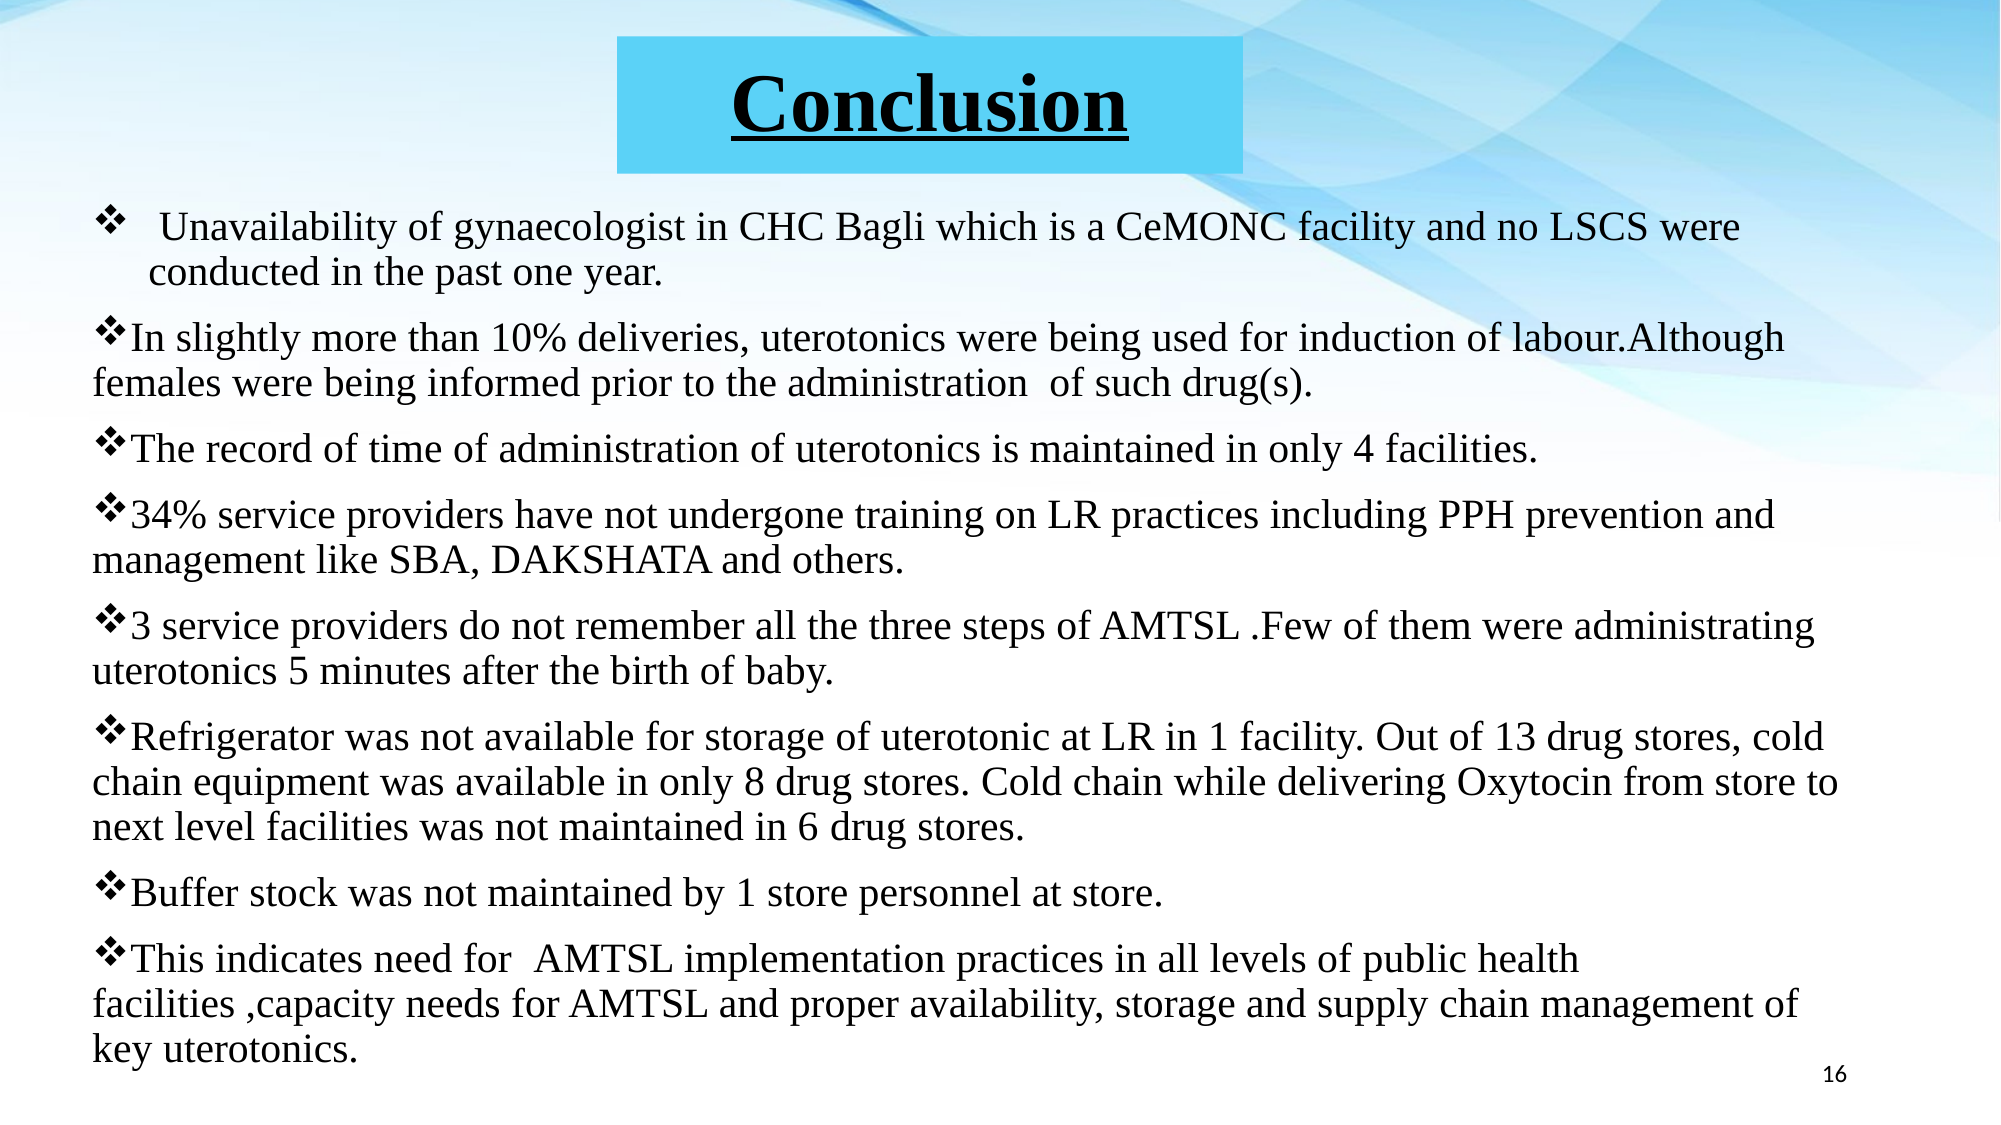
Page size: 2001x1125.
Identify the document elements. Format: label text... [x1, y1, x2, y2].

slide_number 16 [1412, 1042, 1863, 1103]
title Conclusion [617, 36, 1243, 174]
subtitle Unavailability of gynaecologist in CHC Bagli which is a CeMONC facility and no LSCS were conducted in the past one year. In slightly more than 10% deliveries, uterotonics were being used for induction of labour.Although females were being informed prior to the administration of such drug(s). The record of time of administration of uterotonics is maintained in only 4 facilities. 34% service providers have not undergone training on LR practices including PPH prevention and management like SBA, DAKSHATA and others. 3 service providers do not remember all the three steps of AMTSL .Few of them were administrating uterotonics 5 minutes after the birth of baby. Refrigerator was not available for storage of uterotonic at LR in 1 facility. Out of 13 drug stores, cold chain equipment was available in only 8 drug stores. Cold chain while delivering Oxytocin from store to next level facilities was not maintained in 6 drug stores. Buffer stock was not maintained by 1 store personnel at store. This indicates need for AMTSL implementation practices in all levels of public health facilities ,capacity needs for AMTSL and proper availability, storage and supply chain management of key uterotonics. [77, 197, 1863, 1125]
picture [0, 0, 2001, 1125]
